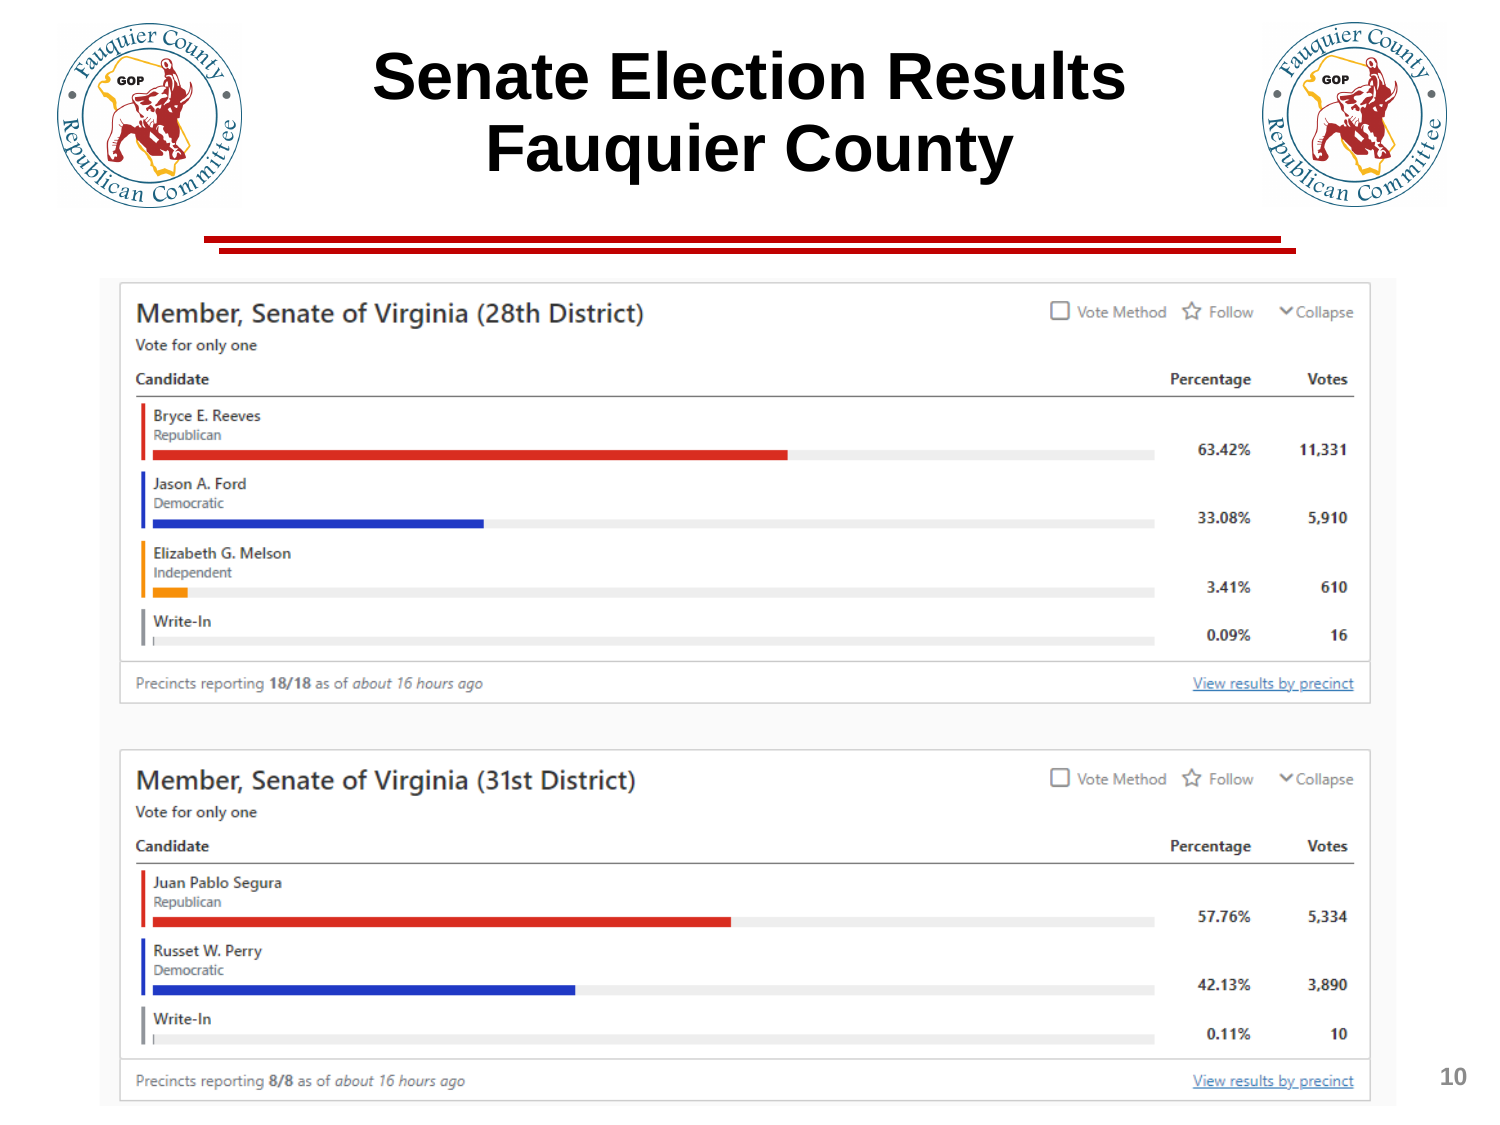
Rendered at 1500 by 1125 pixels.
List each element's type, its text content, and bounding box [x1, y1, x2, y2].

slide_number 10 [1397, 1045, 1483, 1106]
picture [57, 23, 242, 208]
picture [1262, 22, 1447, 207]
picture [99, 278, 1397, 1106]
title Senate Election Results Fauquier County [242, 5, 1258, 223]
